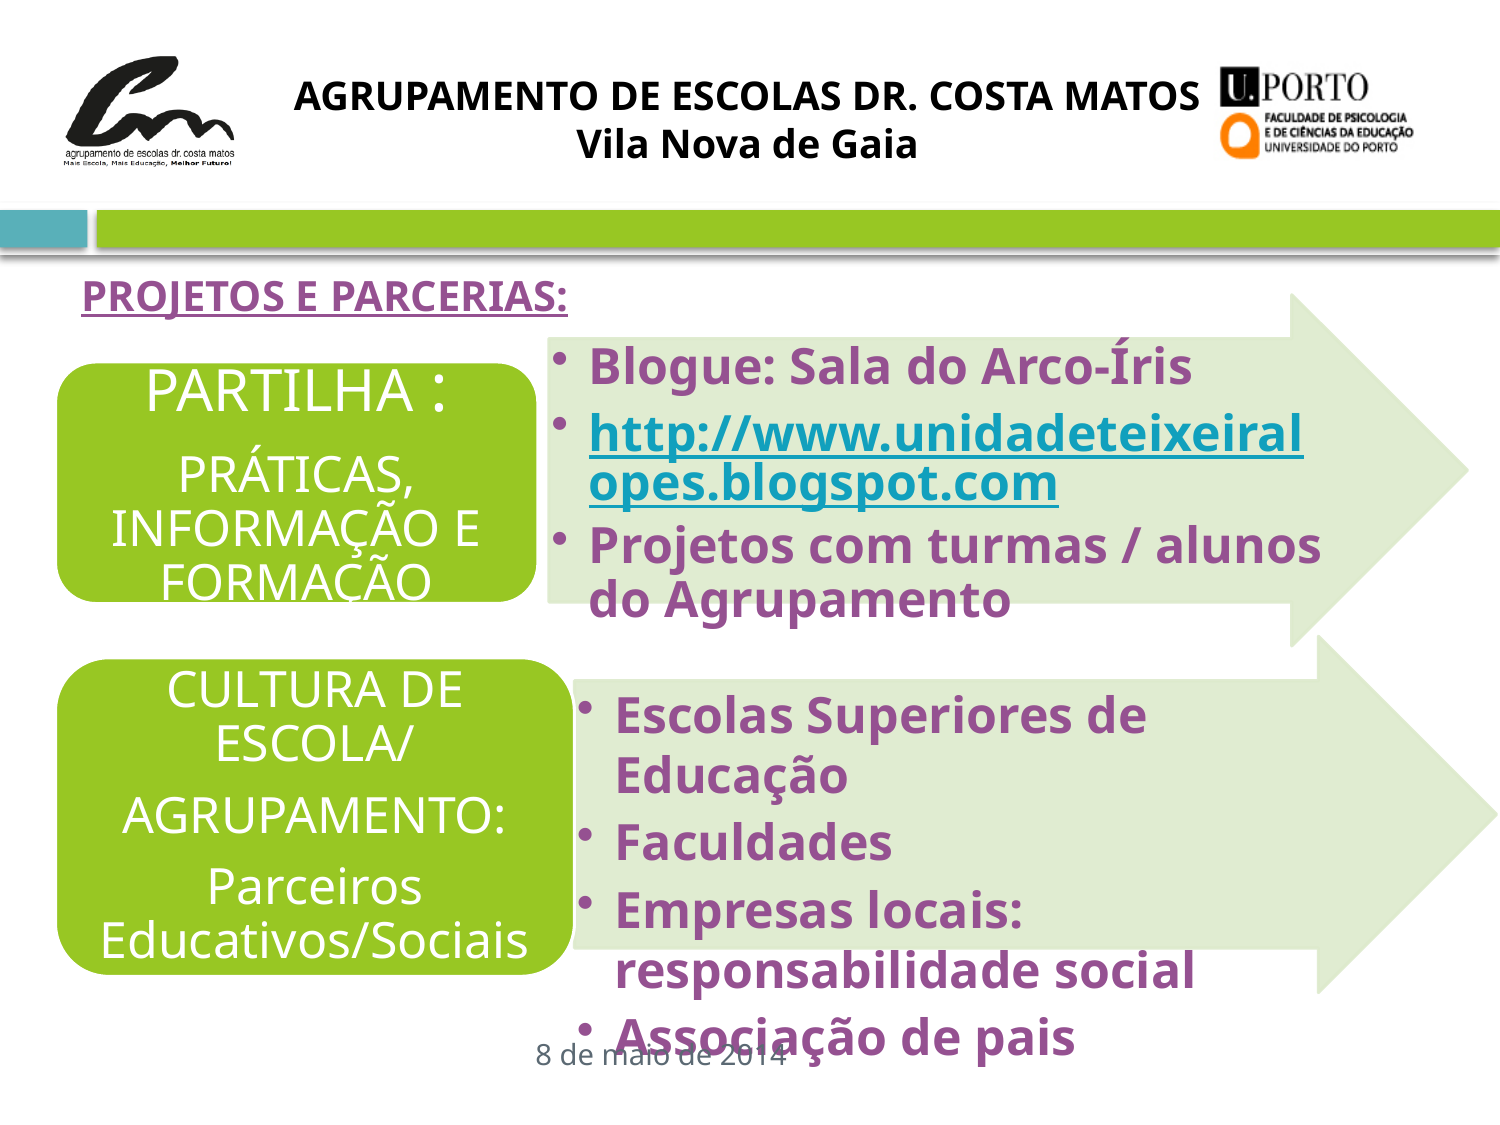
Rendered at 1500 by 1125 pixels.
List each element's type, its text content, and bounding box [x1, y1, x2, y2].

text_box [55, 291, 1497, 1025]
picture [56, 47, 247, 180]
title AGRUPAMENTO DE ESCOLAS DR. COSTA MATOS Vila Nova de Gaia [56, 37, 1438, 200]
text_box PROJETOS E PARCERIAS: [66, 262, 835, 291]
picture [1203, 50, 1468, 188]
footer 8 de maio de 2014 [99, 1036, 1223, 1083]
